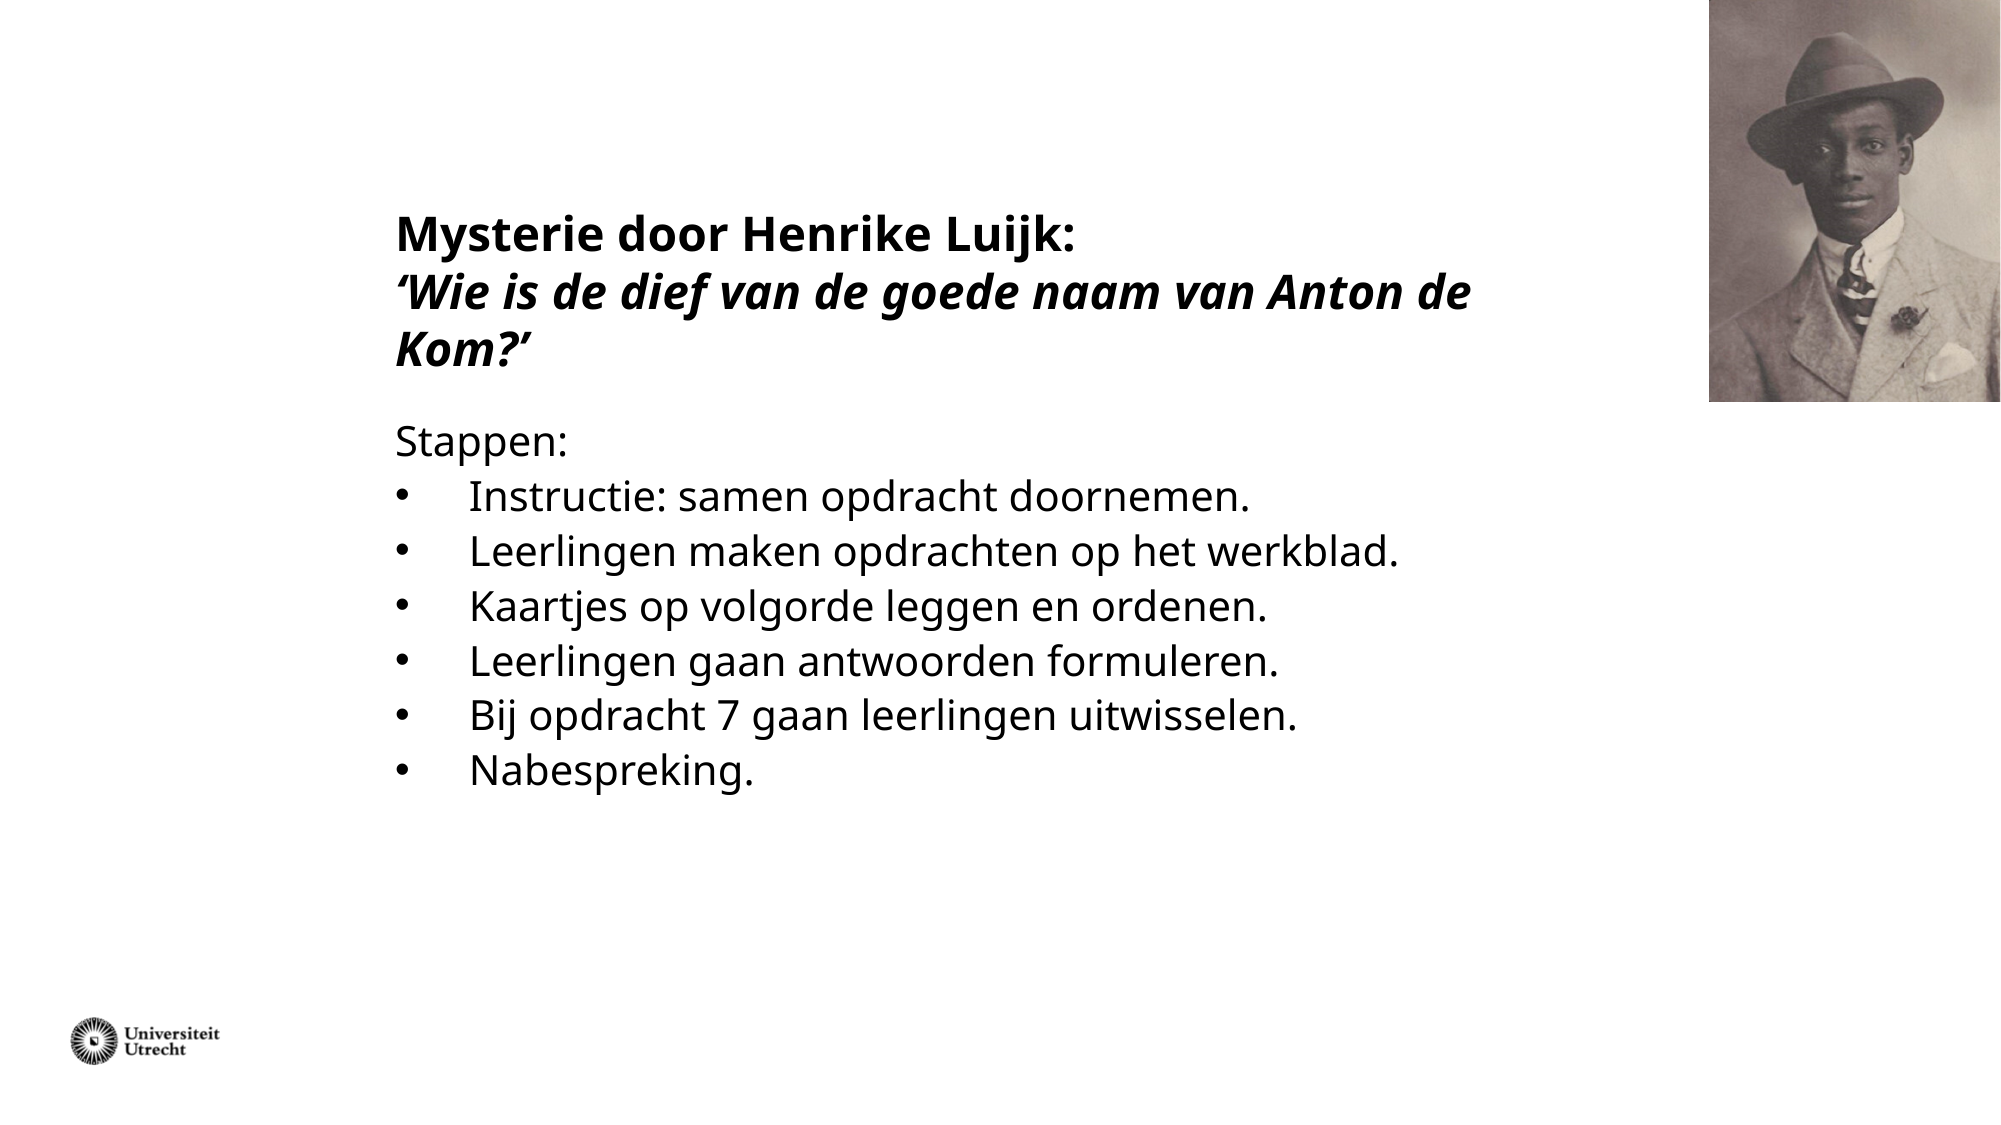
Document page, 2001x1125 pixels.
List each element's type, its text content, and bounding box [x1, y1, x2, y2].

list Stappen: Instructie: samen opdracht doornemen. Leerlingen maken opdrachten op het werkblad. Kaartjes op volgorde leggen en ordenen. Leerlingen gaan antwoorden formuleren. Bij opdracht 7 gaan leerlingen uitwisselen. Nabespreking. [380, 401, 1621, 967]
title Mysterie door Henrike Luijk: ‘Wie is de dief van de goede naam van Anton de Kom?’ [380, 196, 1621, 401]
picture [1708, 0, 2001, 403]
picture [31, 984, 315, 1096]
